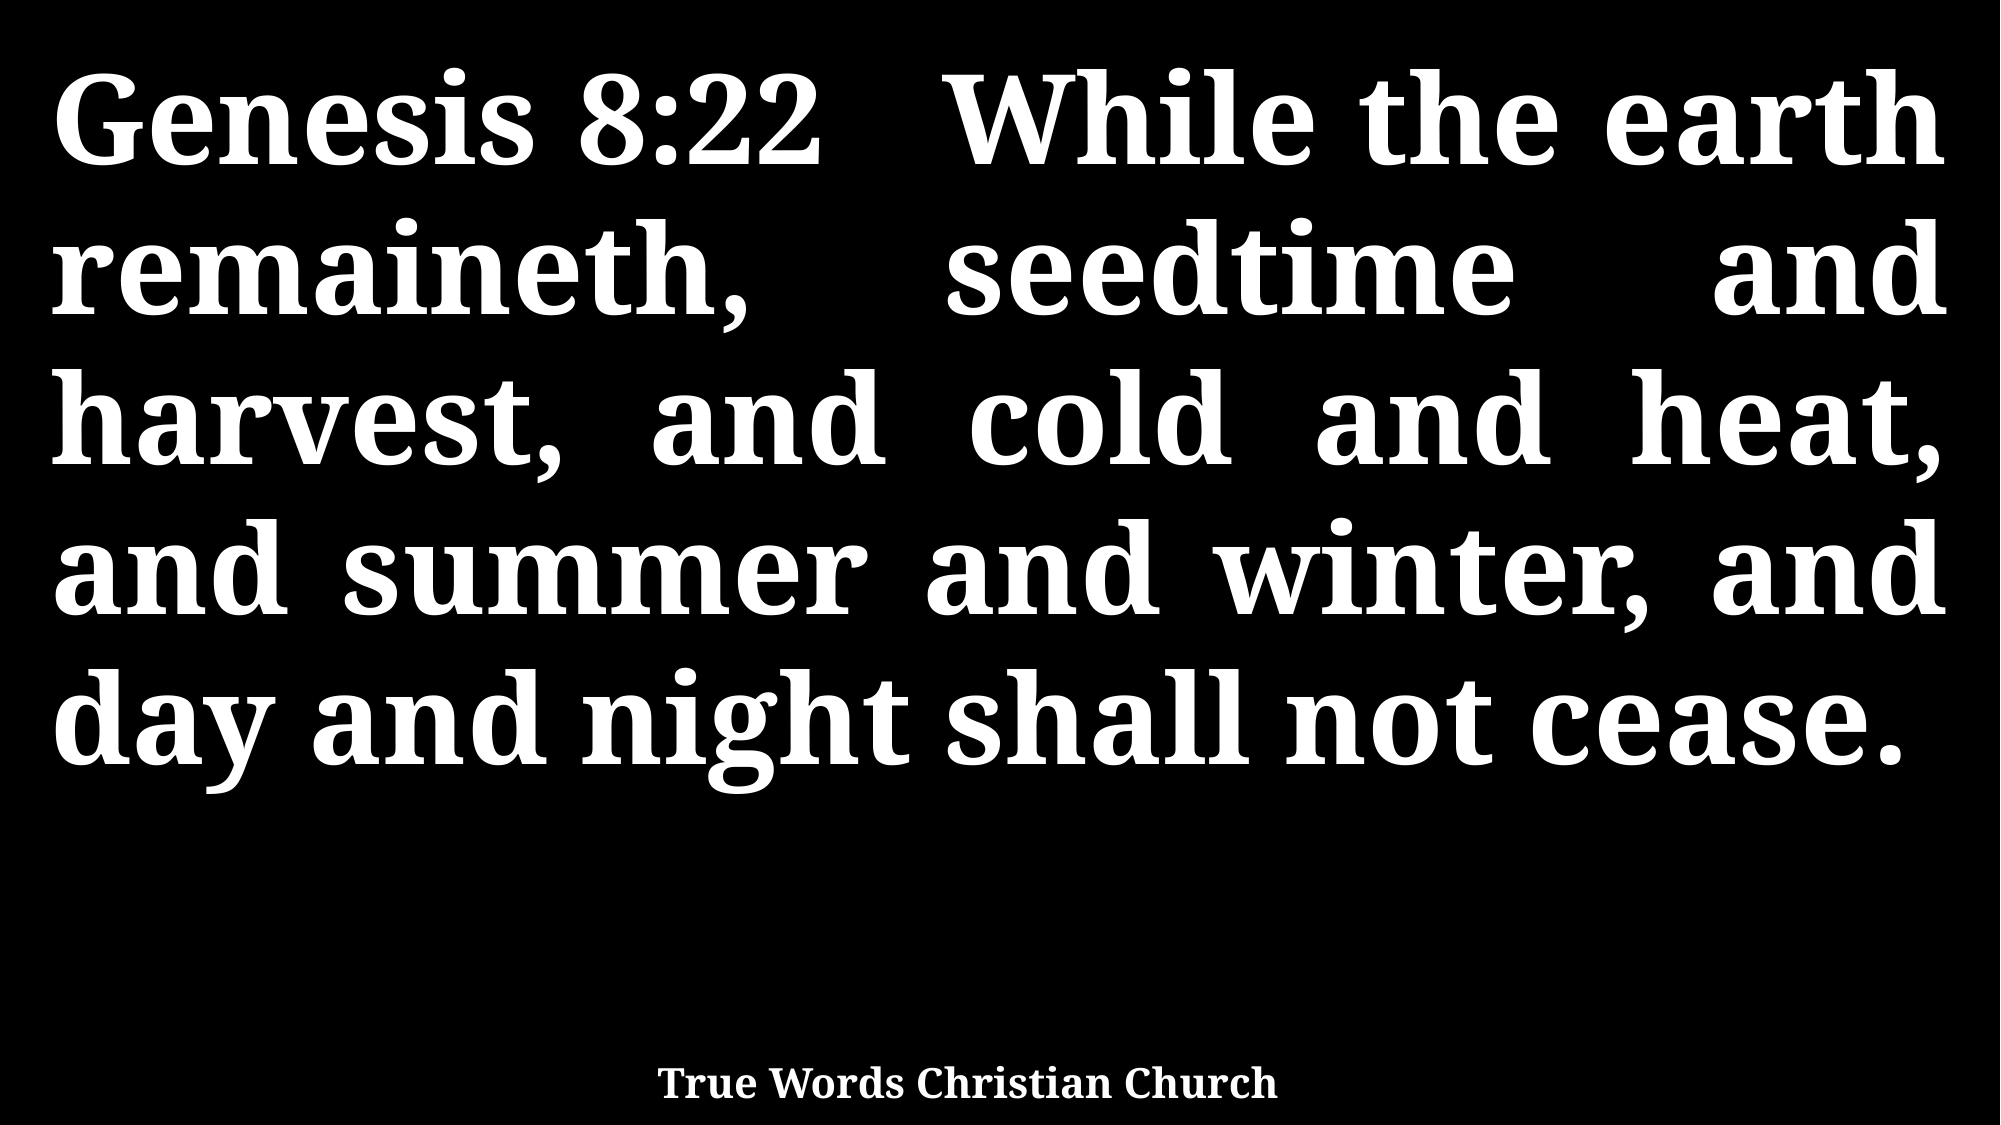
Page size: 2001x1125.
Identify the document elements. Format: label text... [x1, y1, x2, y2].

text_box Genesis 8:22 While the earth remaineth, seedtime and harvest, and cold and heat, and summer and winter, and day and night shall not cease. [35, 32, 1965, 797]
text_box True Words Christian Church [642, 1049, 1294, 1114]
